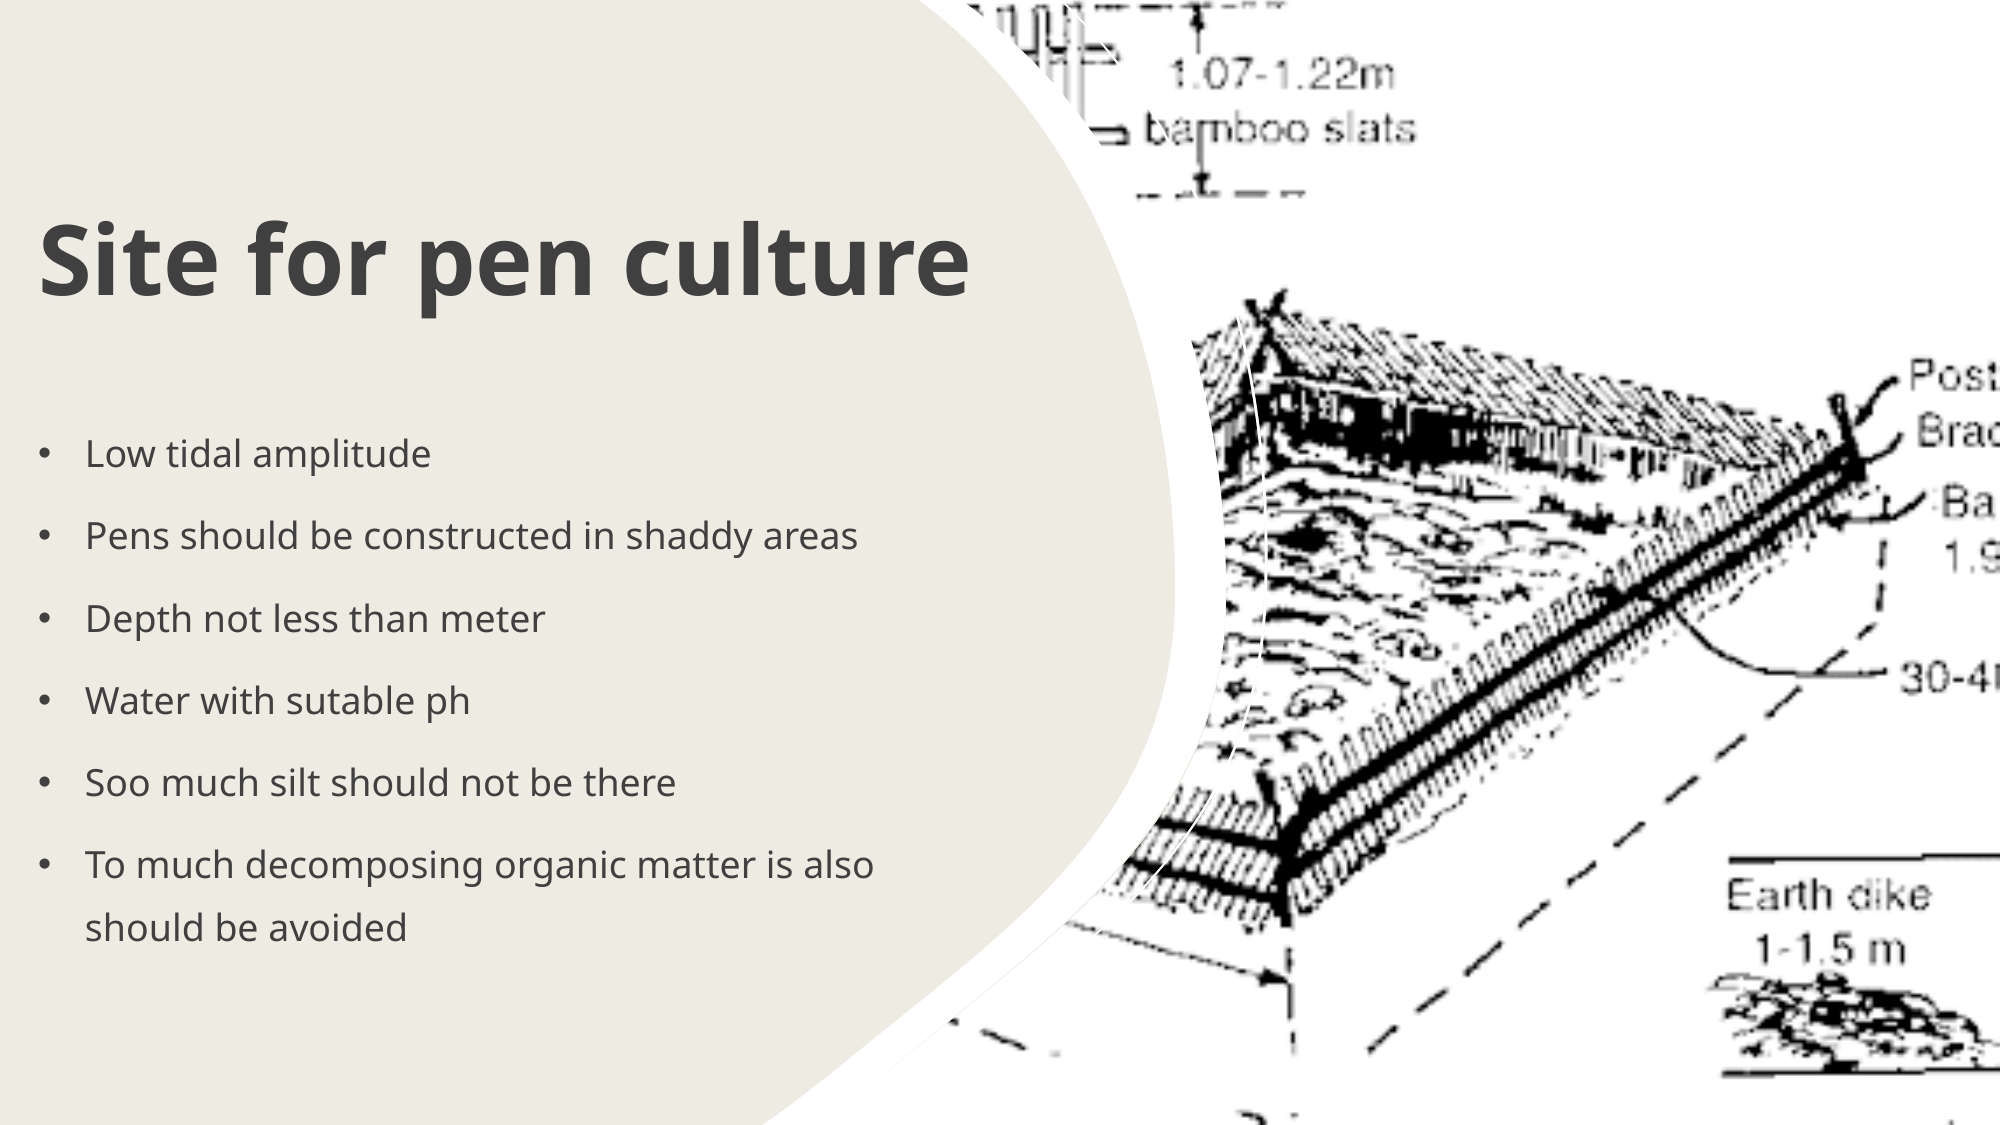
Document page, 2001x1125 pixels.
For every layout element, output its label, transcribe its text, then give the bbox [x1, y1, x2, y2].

title Site for pen culture [20, 13, 816, 330]
subtitle Low tidal amplitude Pens should be constructed in shaddy areas Depth not less than meter Water with sutable ph Soo much silt should not be there To much decomposing organic matter is also should be avoided [20, 393, 816, 1080]
picture [816, 0, 2000, 1125]
